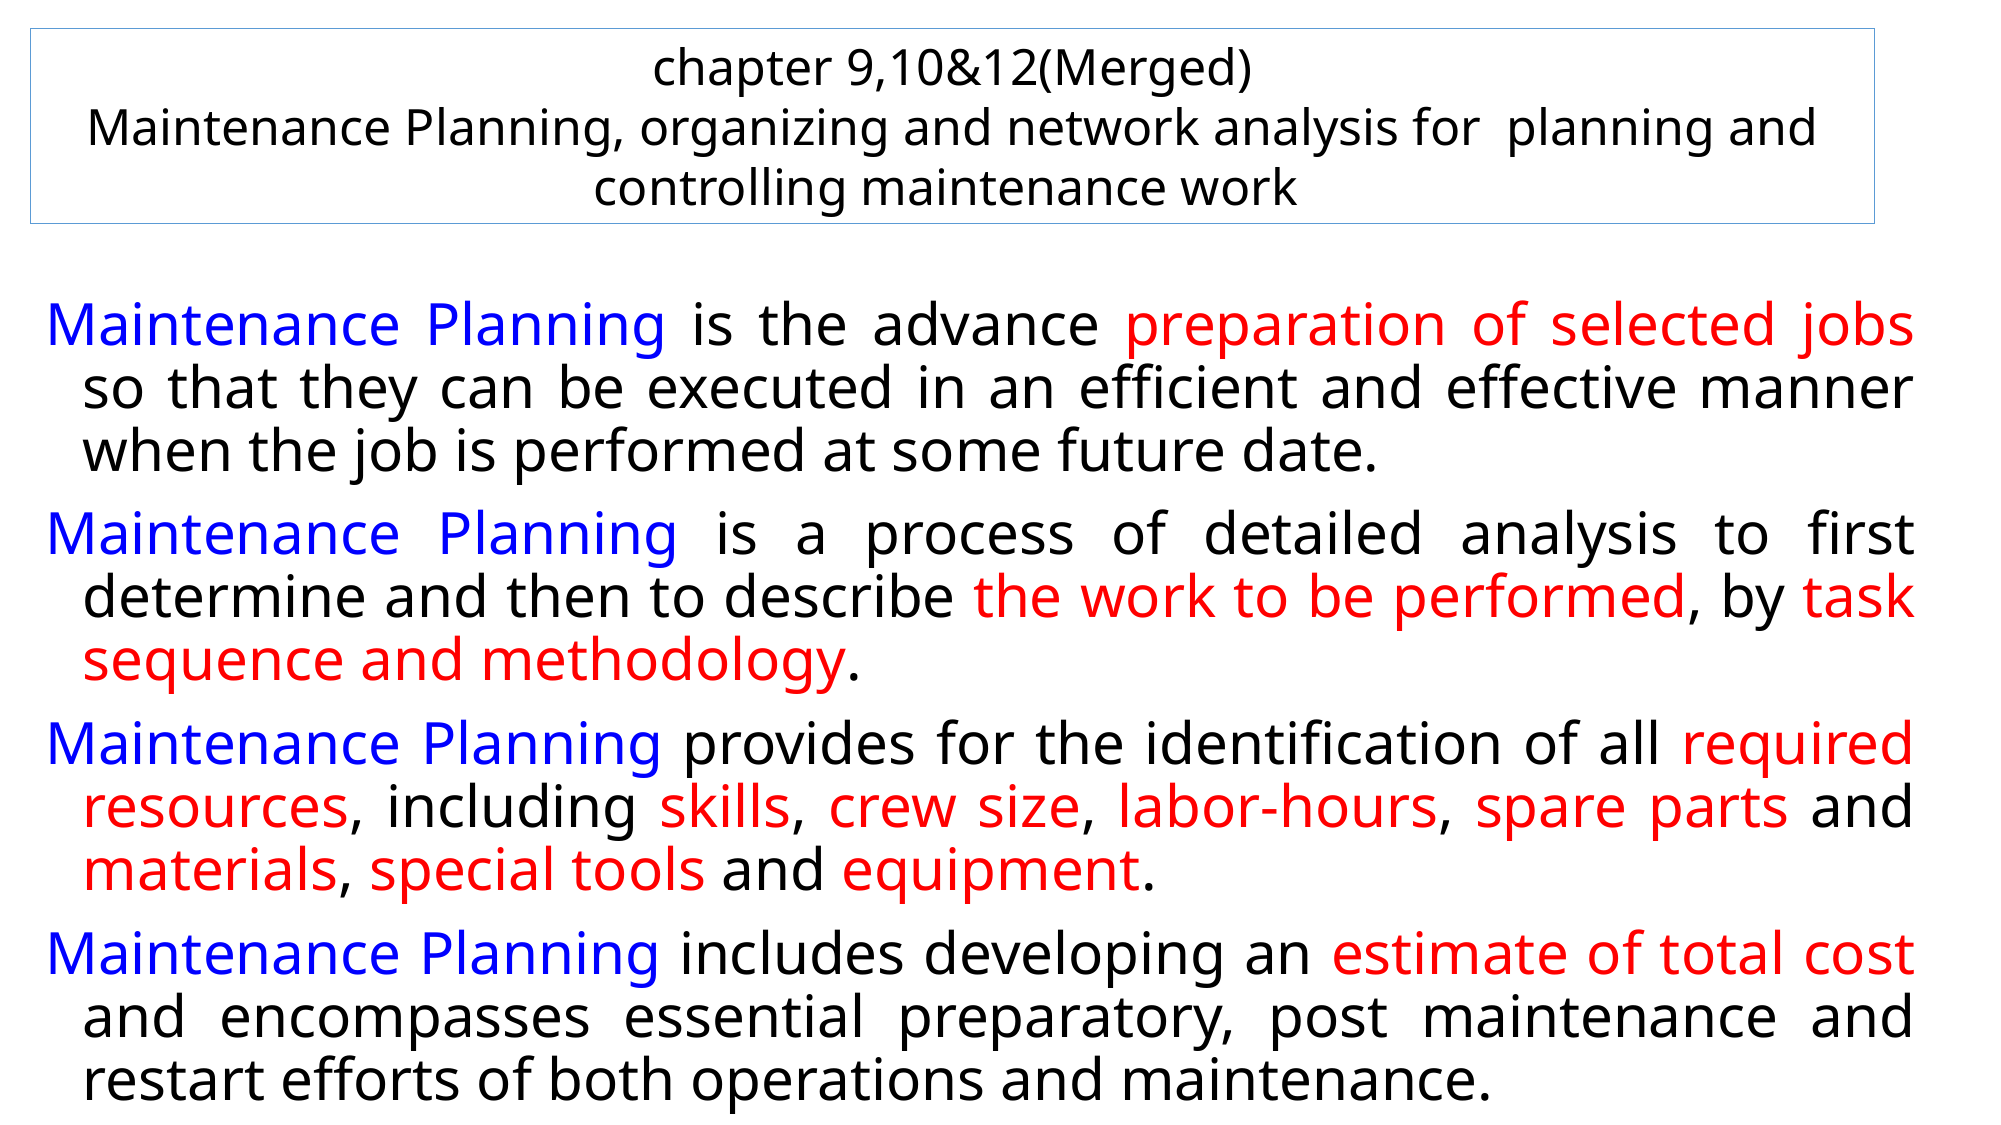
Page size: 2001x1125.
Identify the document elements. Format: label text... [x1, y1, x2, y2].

list Maintenance Planning is the advance preparation of selected jobs so that they can be executed in an efficient and effective manner when the job is performed at some future date. Maintenance Planning is a process of detailed analysis to first determine and then to describe the work to be performed, by task sequence and methodology. Maintenance Planning provides for the identification of all required resources, including skills, crew size, labor-hours, spare parts and materials, special tools and equipment. Maintenance Planning includes developing an estimate of total cost and encompasses essential preparatory, post maintenance and restart efforts of both operations and maintenance. [30, 287, 1931, 1100]
text_box chapter 9,10&12(Merged) Maintenance Planning, organizing and network analysis for planning and controlling maintenance work [30, 28, 1875, 224]
